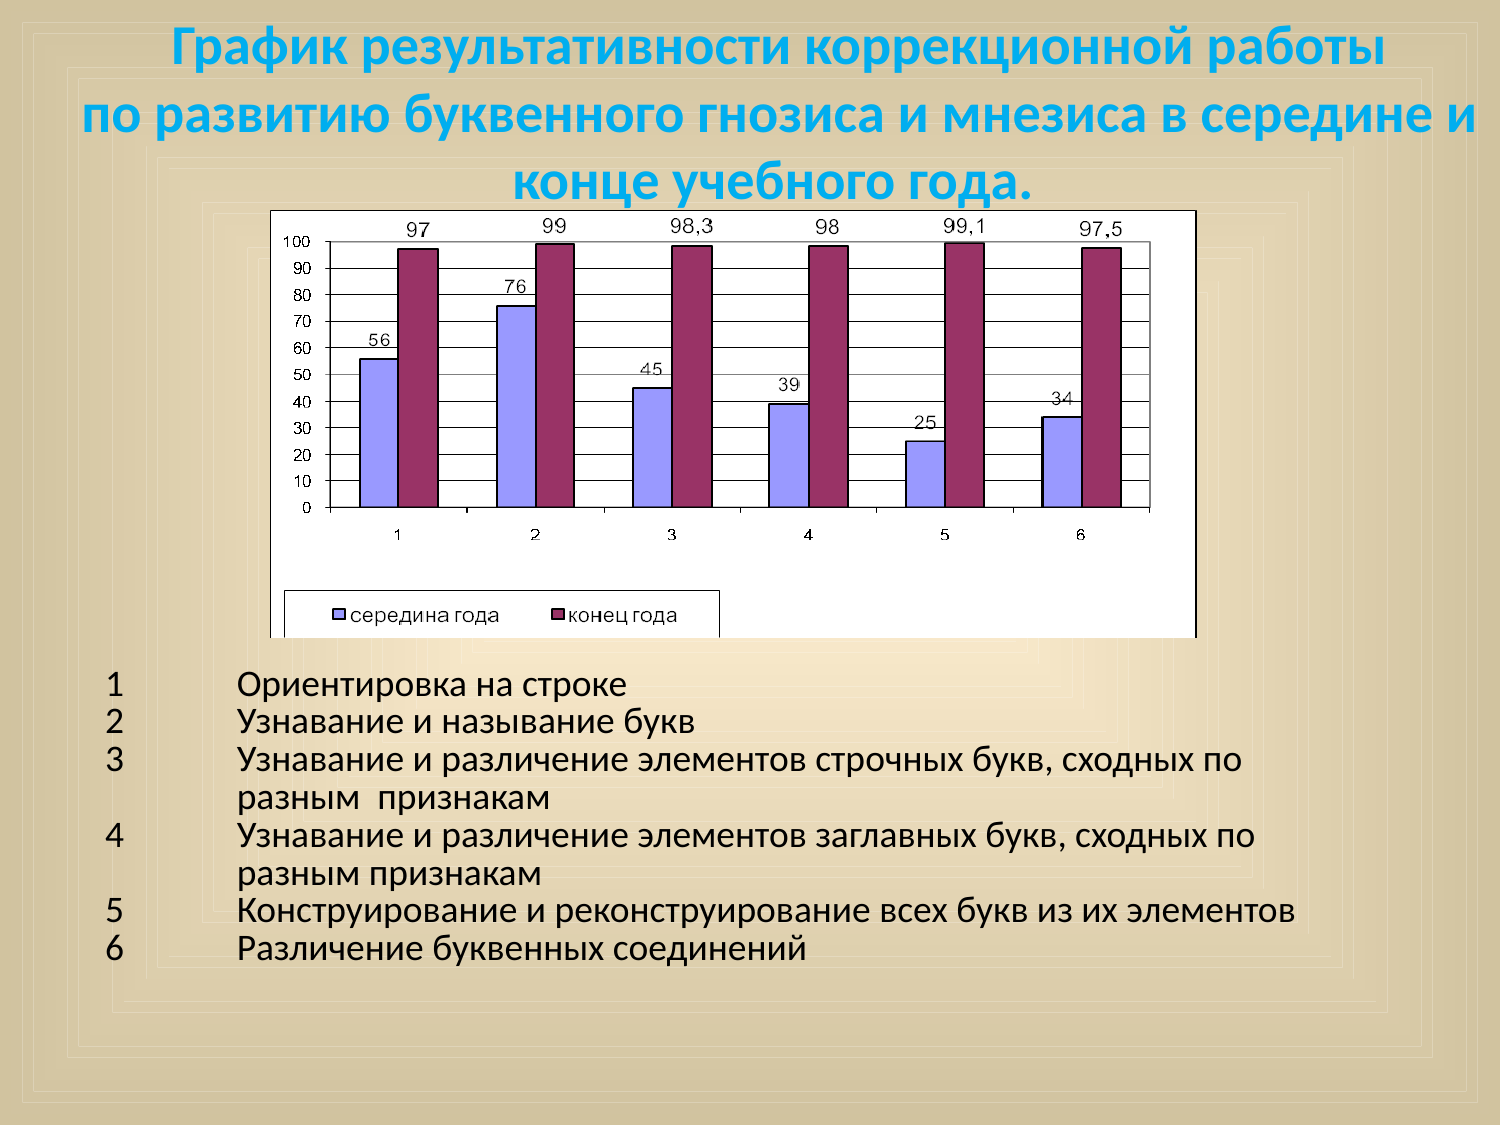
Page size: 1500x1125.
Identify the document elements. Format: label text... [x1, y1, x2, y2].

table_cell 6 [94, 932, 226, 970]
table_header 1 [94, 668, 226, 706]
picture [269, 210, 1198, 638]
table_cell Узнавание и называние букв [226, 706, 1383, 744]
table_cell 2 [94, 706, 226, 744]
table_cell 4 [94, 819, 226, 895]
table_cell Узнавание и различение элементов строчных букв, сходных по разным признакам [226, 744, 1383, 819]
table_header Ориентировка на строке [226, 668, 1383, 706]
table_cell 3 [94, 744, 226, 819]
table_cell Конструирование и реконструирование всех букв из их элементов [226, 895, 1383, 932]
text_box График результативности коррекционной работы по развитию буквенного гнозиса и мнезиса в середине и конце учебного года. [58, 1, 1500, 219]
table_cell 5 [94, 895, 226, 932]
table_cell Различение буквенных соединений [226, 932, 1383, 970]
table_cell Узнавание и различение элементов заглавных букв, сходных по разным признакам [226, 819, 1383, 895]
